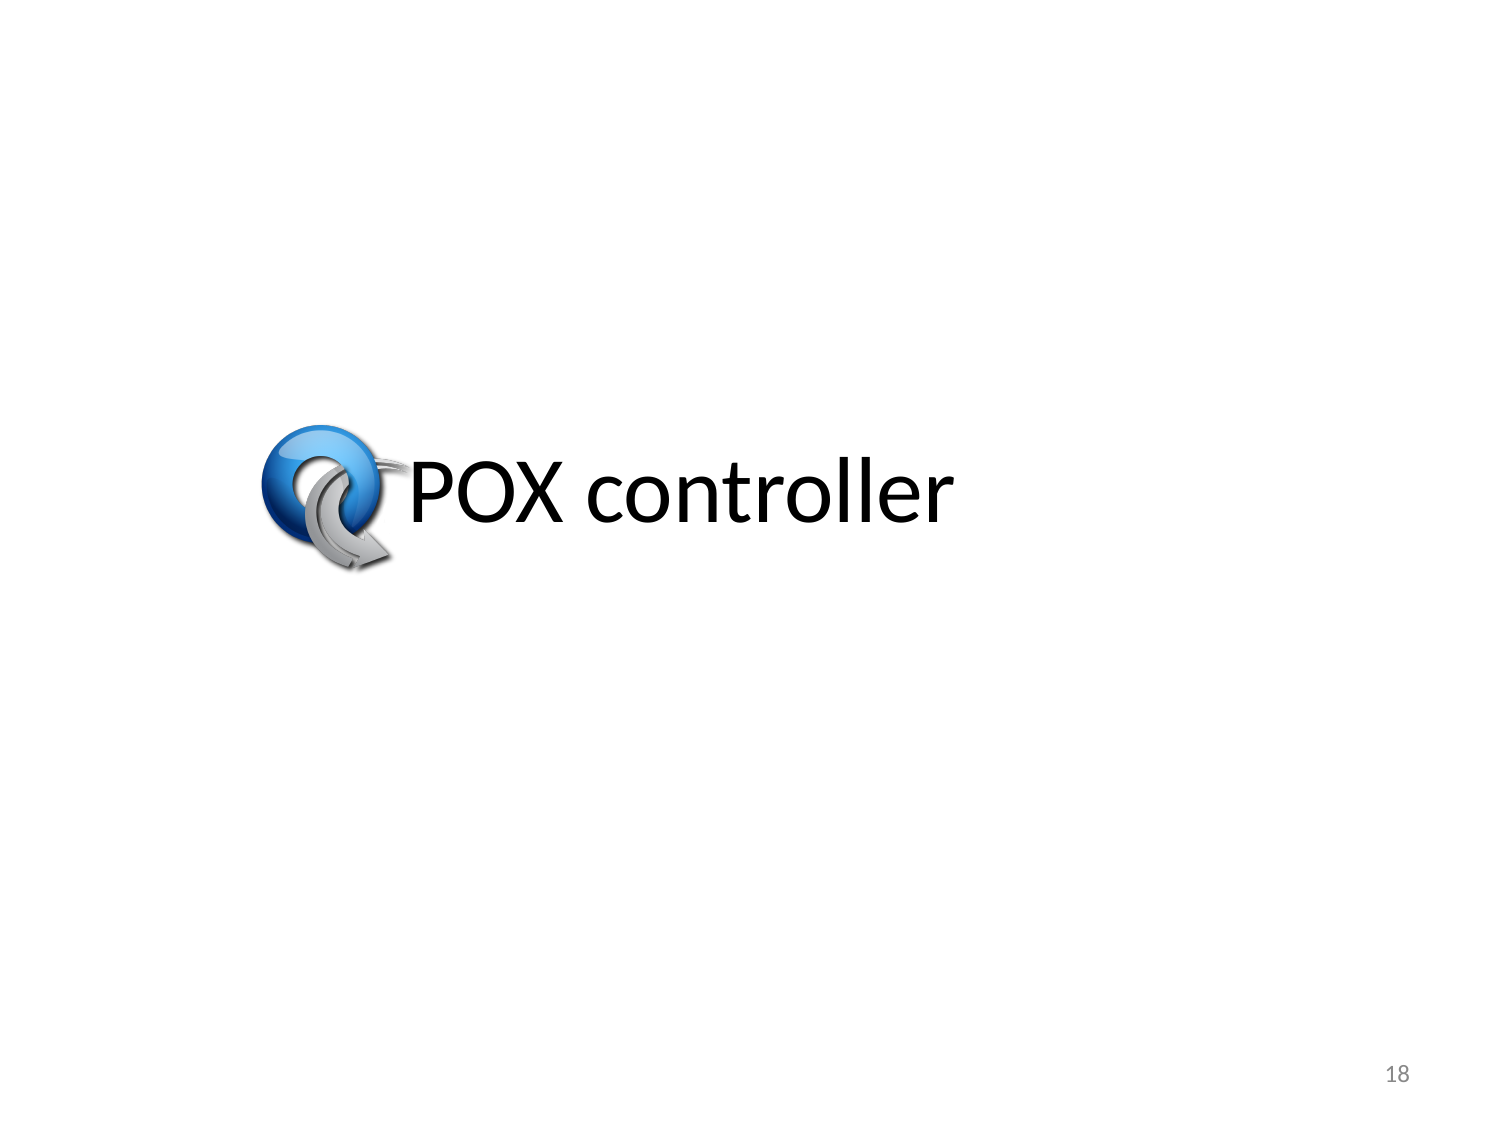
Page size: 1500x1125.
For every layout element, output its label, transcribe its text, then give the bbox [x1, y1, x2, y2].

picture [256, 420, 416, 577]
title POX controller [418, 421, 1319, 549]
slide_number 18 [1074, 1042, 1425, 1103]
